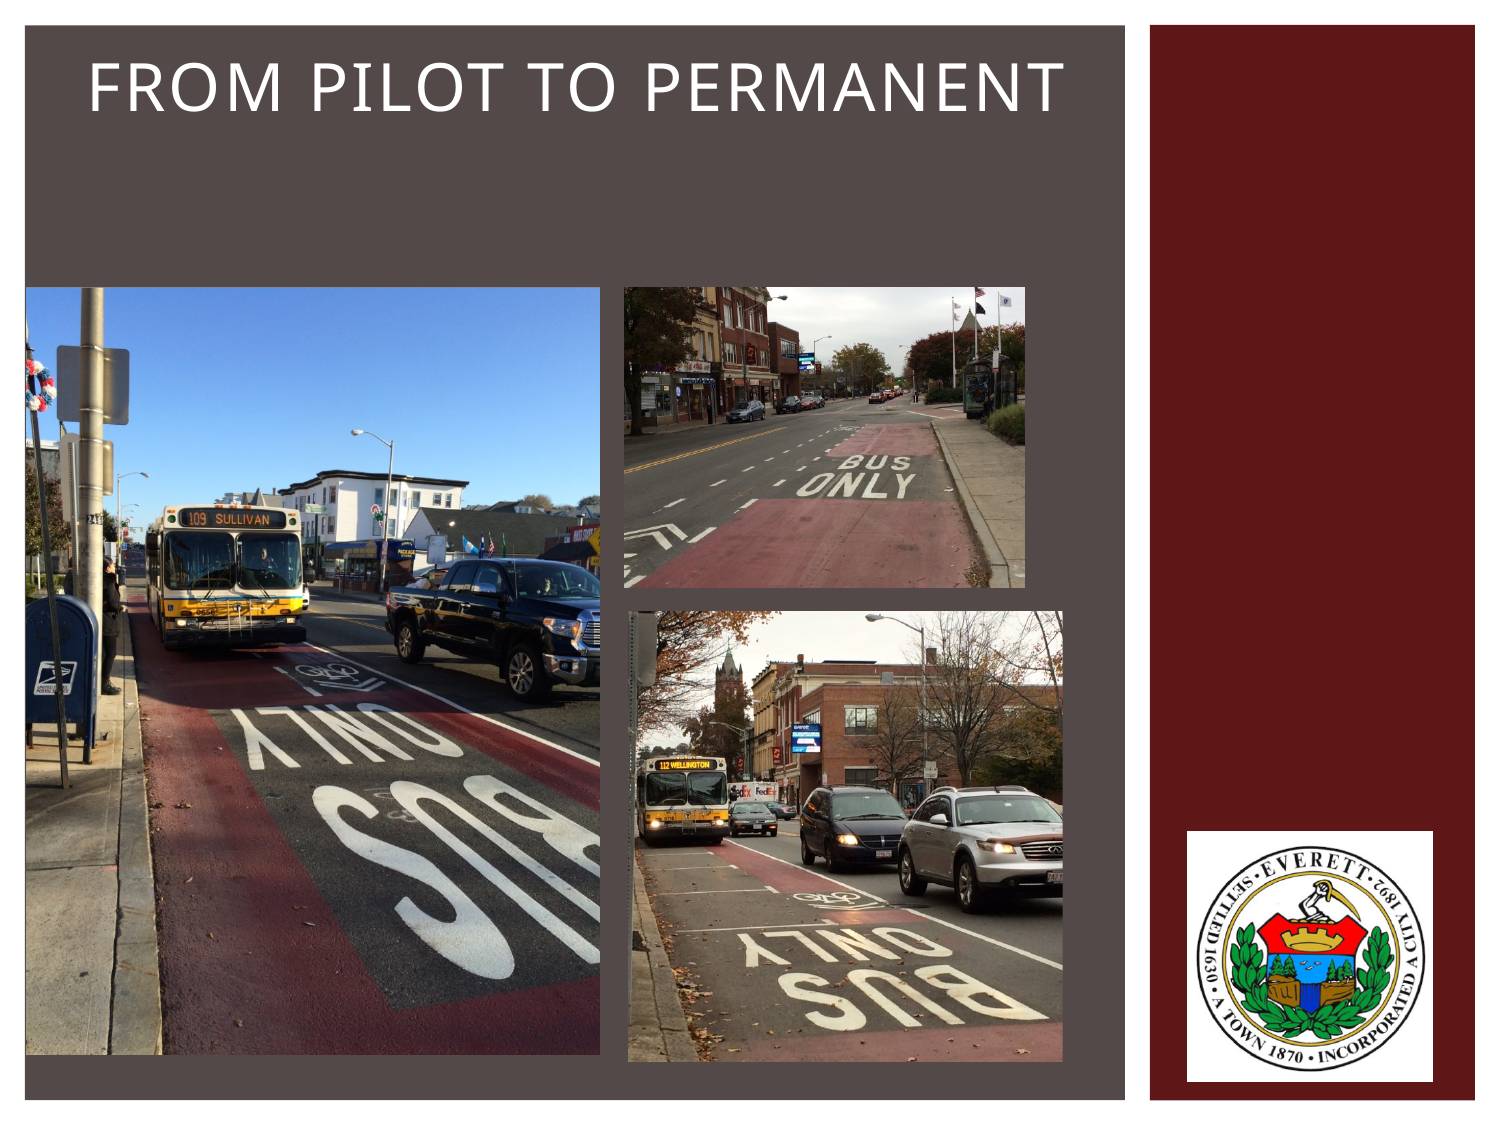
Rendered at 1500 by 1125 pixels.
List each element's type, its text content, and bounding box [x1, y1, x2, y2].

picture [1187, 831, 1434, 1082]
picture [0, 287, 1063, 1062]
title From Pilot to permanent [57, 37, 1096, 338]
